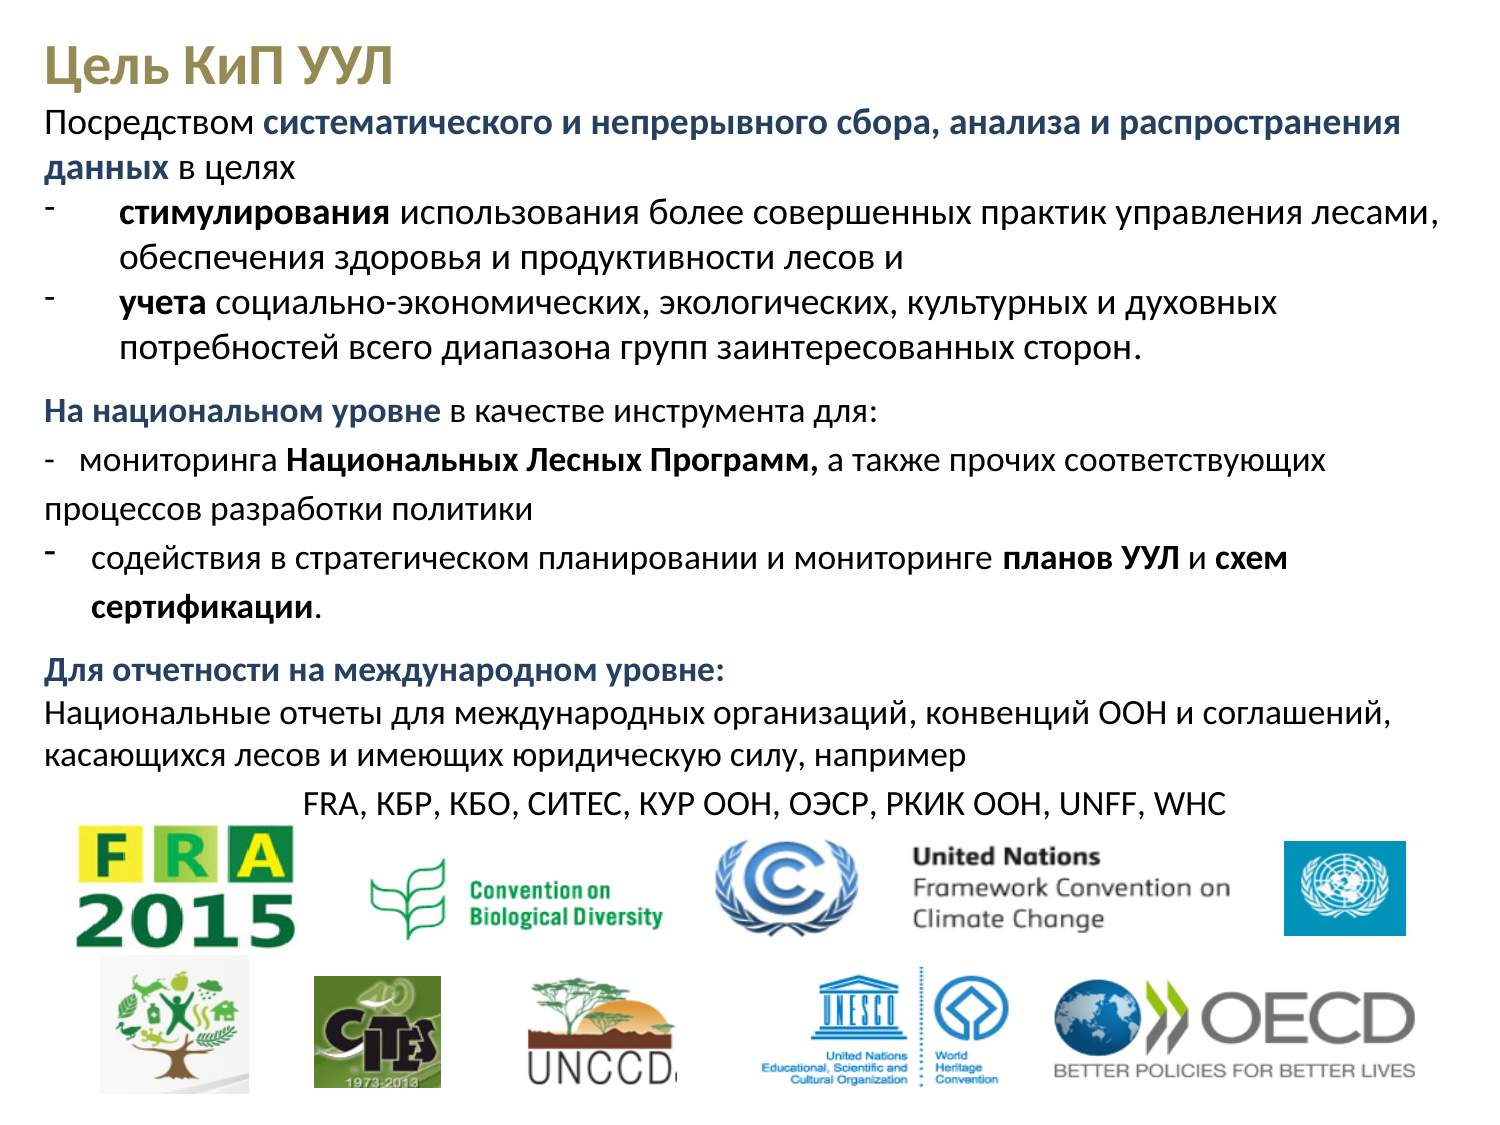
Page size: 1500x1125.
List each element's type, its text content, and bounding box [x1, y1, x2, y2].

text_box На национальном уровне в качестве инструмента для: - мониторинга Национальных Лесных Программ, а также прочих соответствующих процессов разработки политики содействия в стратегическом планировании и мониторинге планов УУЛ и схем сертификации. Для отчетности на международном уровне: Национальные отчеты для международных организаций, конвенций ООН и соглашений, касающихся лесов и имеющих юридическую силу, например FRA, КБР, КБО, СИТЕС, КУР ООН, ОЭСР, РКИК ООН, UNFF, WHC [29, 373, 1500, 900]
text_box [76, 822, 1428, 1095]
text_box Цель КиП УУЛ [29, 19, 1365, 89]
text_box Посредством систематического и непрерывного сбора, анализа и распространения данных в целях стимулирования использования более совершенных практик управления лесами, обеспечения здоровья и продуктивности лесов и учета социально-экономических, экологических, культурных и духовных потребностей всего диапазона групп заинтересованных сторон. [29, 89, 1500, 373]
